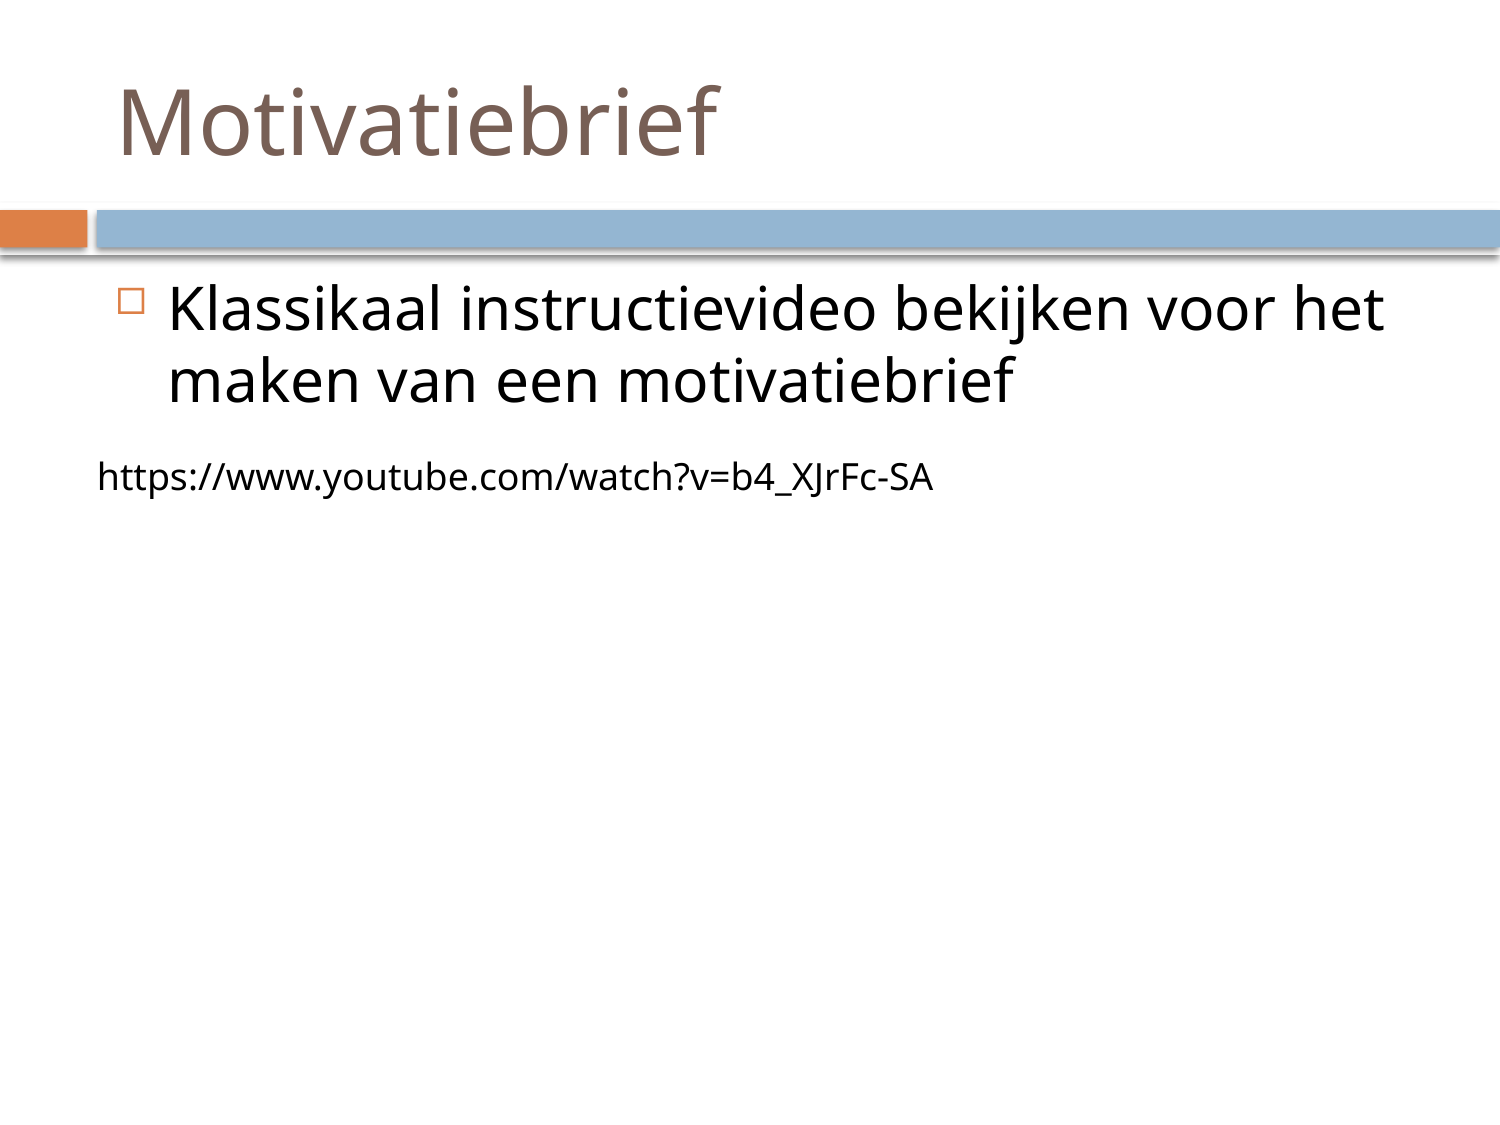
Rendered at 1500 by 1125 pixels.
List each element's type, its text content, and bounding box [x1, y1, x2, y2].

text_box https://www.youtube.com/watch?v=b4_XJrFc-SA [82, 445, 1125, 505]
list Klassikaal instructievideo bekijken voor het maken van een motivatiebrief [100, 262, 1438, 1000]
title Motivatiebrief [100, 37, 1438, 200]
